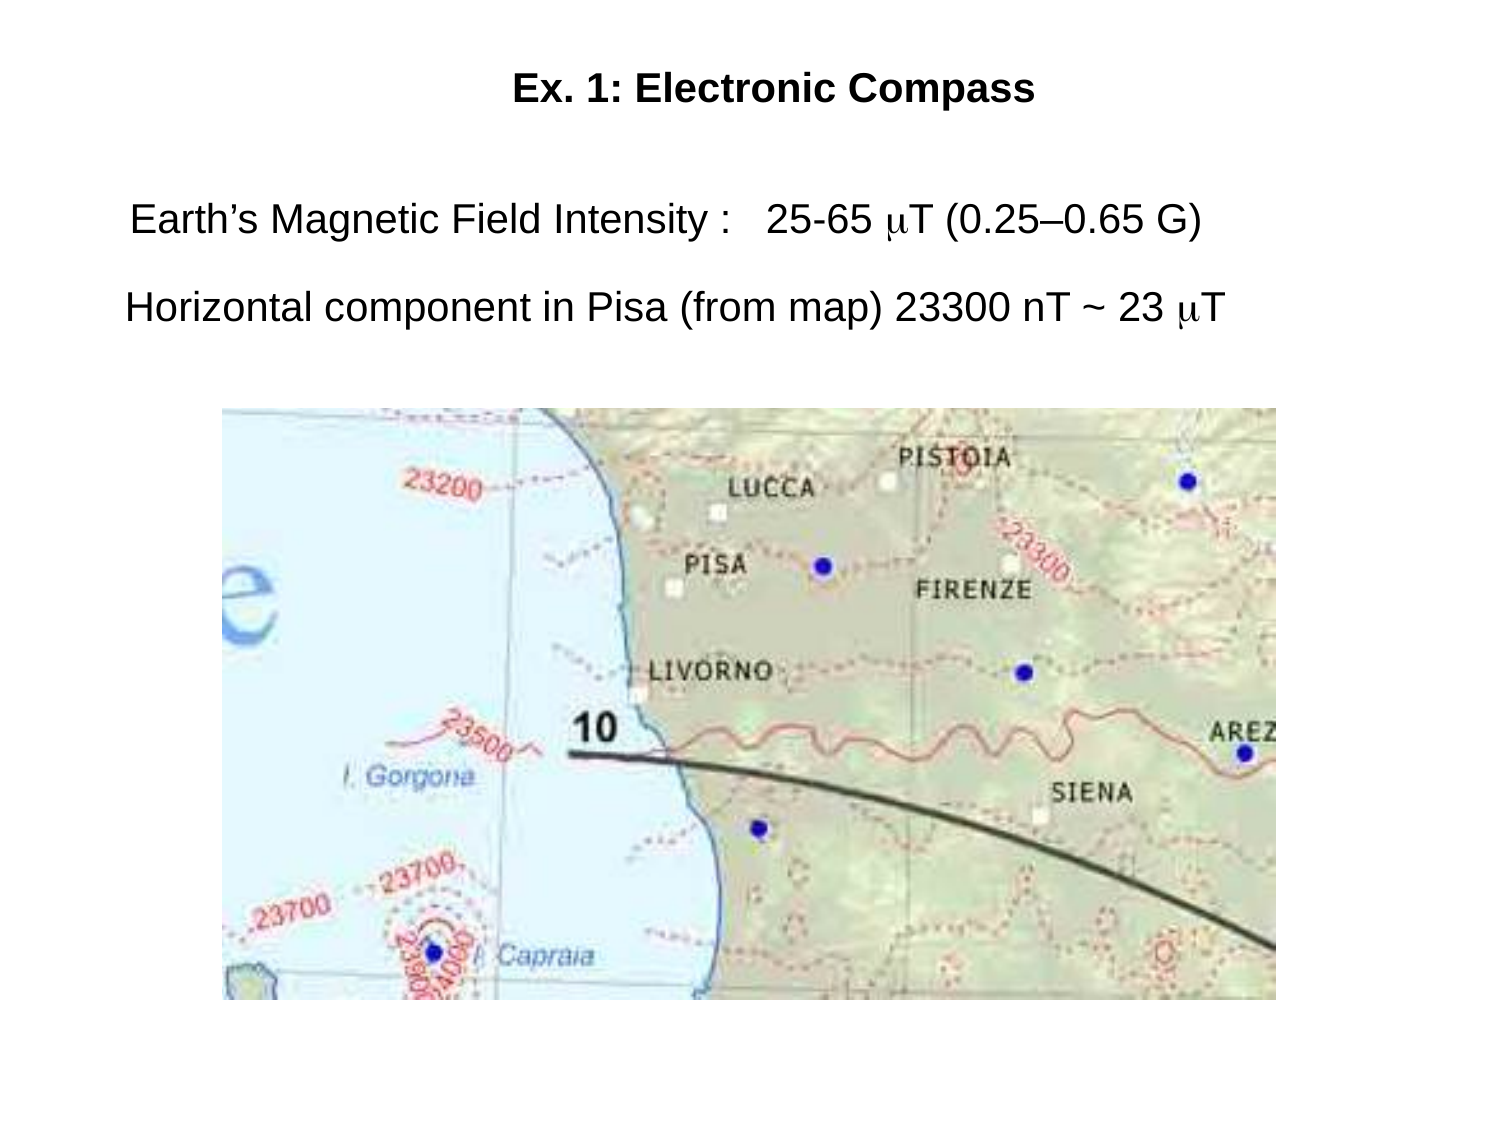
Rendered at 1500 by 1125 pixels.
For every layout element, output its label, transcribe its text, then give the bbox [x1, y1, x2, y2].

picture [222, 408, 1276, 1001]
text_box Ex. 1: Electronic Compass [497, 53, 1051, 169]
text_box Earth’s Magnetic Field Intensity : 25-65 mT (0.25–0.65 G) [114, 184, 1218, 250]
text_box Horizontal component in Pisa (from map) 23300 nT ~ 23 mT [110, 272, 1241, 338]
